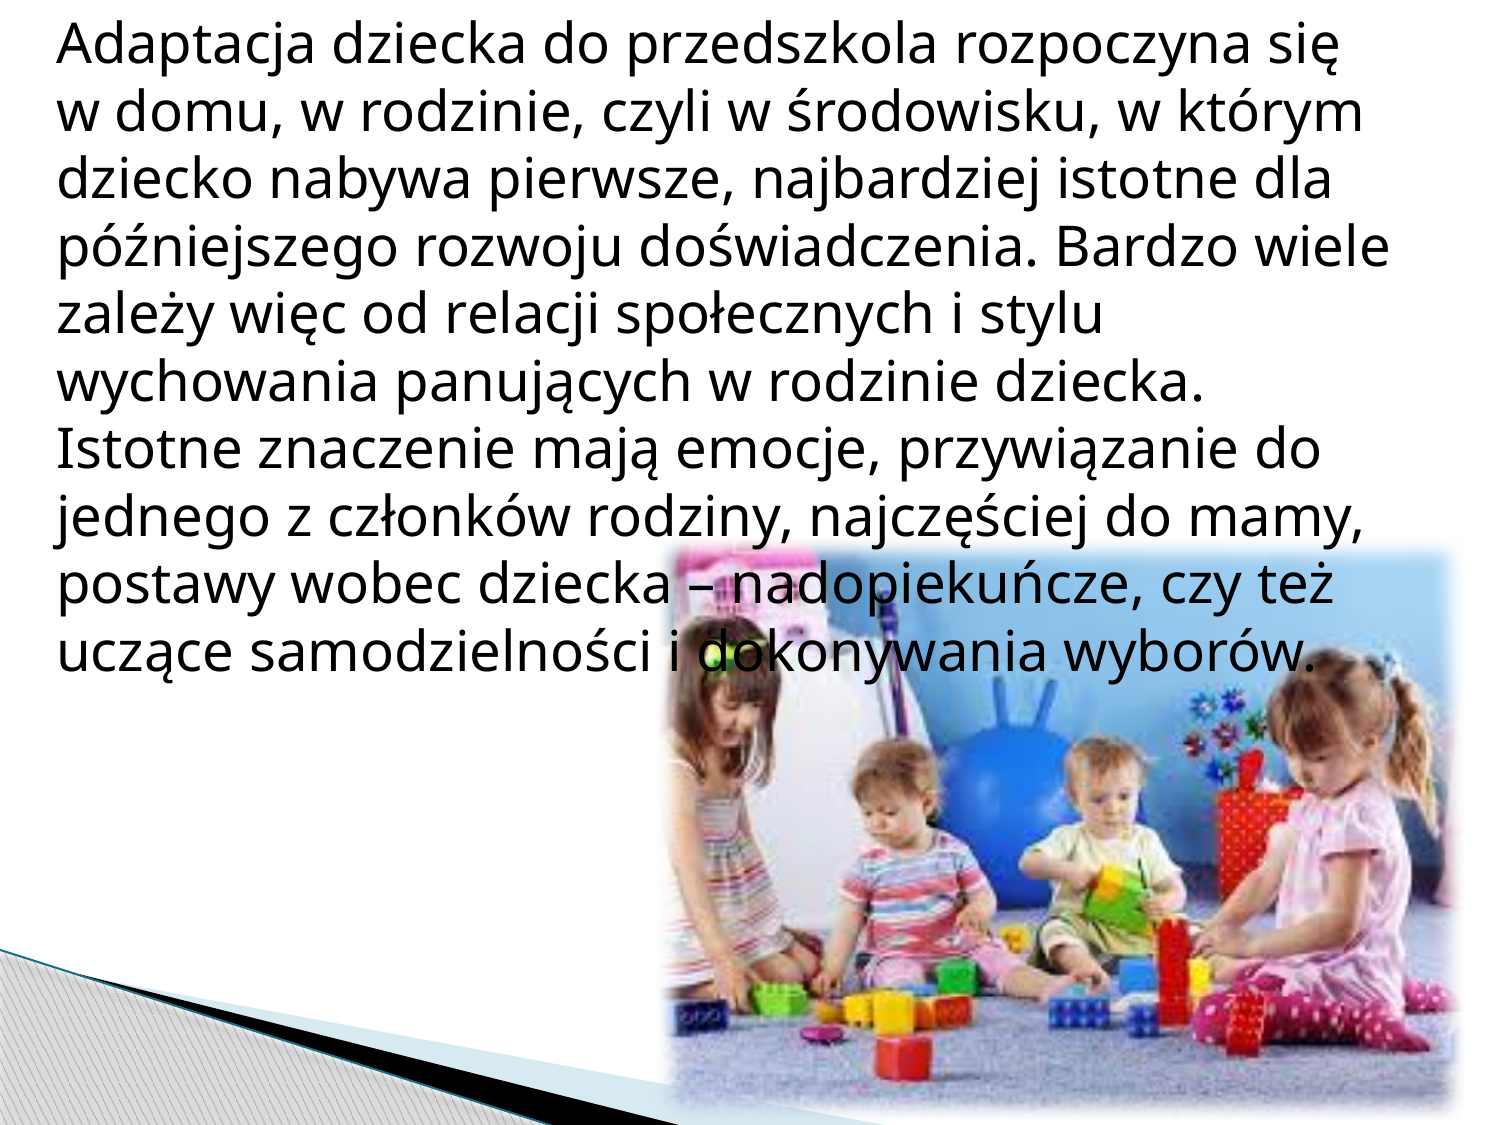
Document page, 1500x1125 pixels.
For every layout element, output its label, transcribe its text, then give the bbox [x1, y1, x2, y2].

picture [655, 535, 1466, 1122]
list Adaptacja dziecka do przedszkola rozpoczyna się w domu, w rodzinie, czyli w środowisku, w którym dziecko nabywa pierwsze, najbardziej istotne dla późniejszego rozwoju doświadczenia. Bardzo wiele zależy więc od relacji społecznych i stylu wychowania panujących w rodzinie dziecka. Istotne znaczenie mają emocje, przywiązanie do jednego z członków rodziny, najczęściej do mamy, postawy wobec dziecka – nadopiekuńcze, czy też uczące samodzielności i dokonywania wyborów. [41, 0, 1412, 716]
